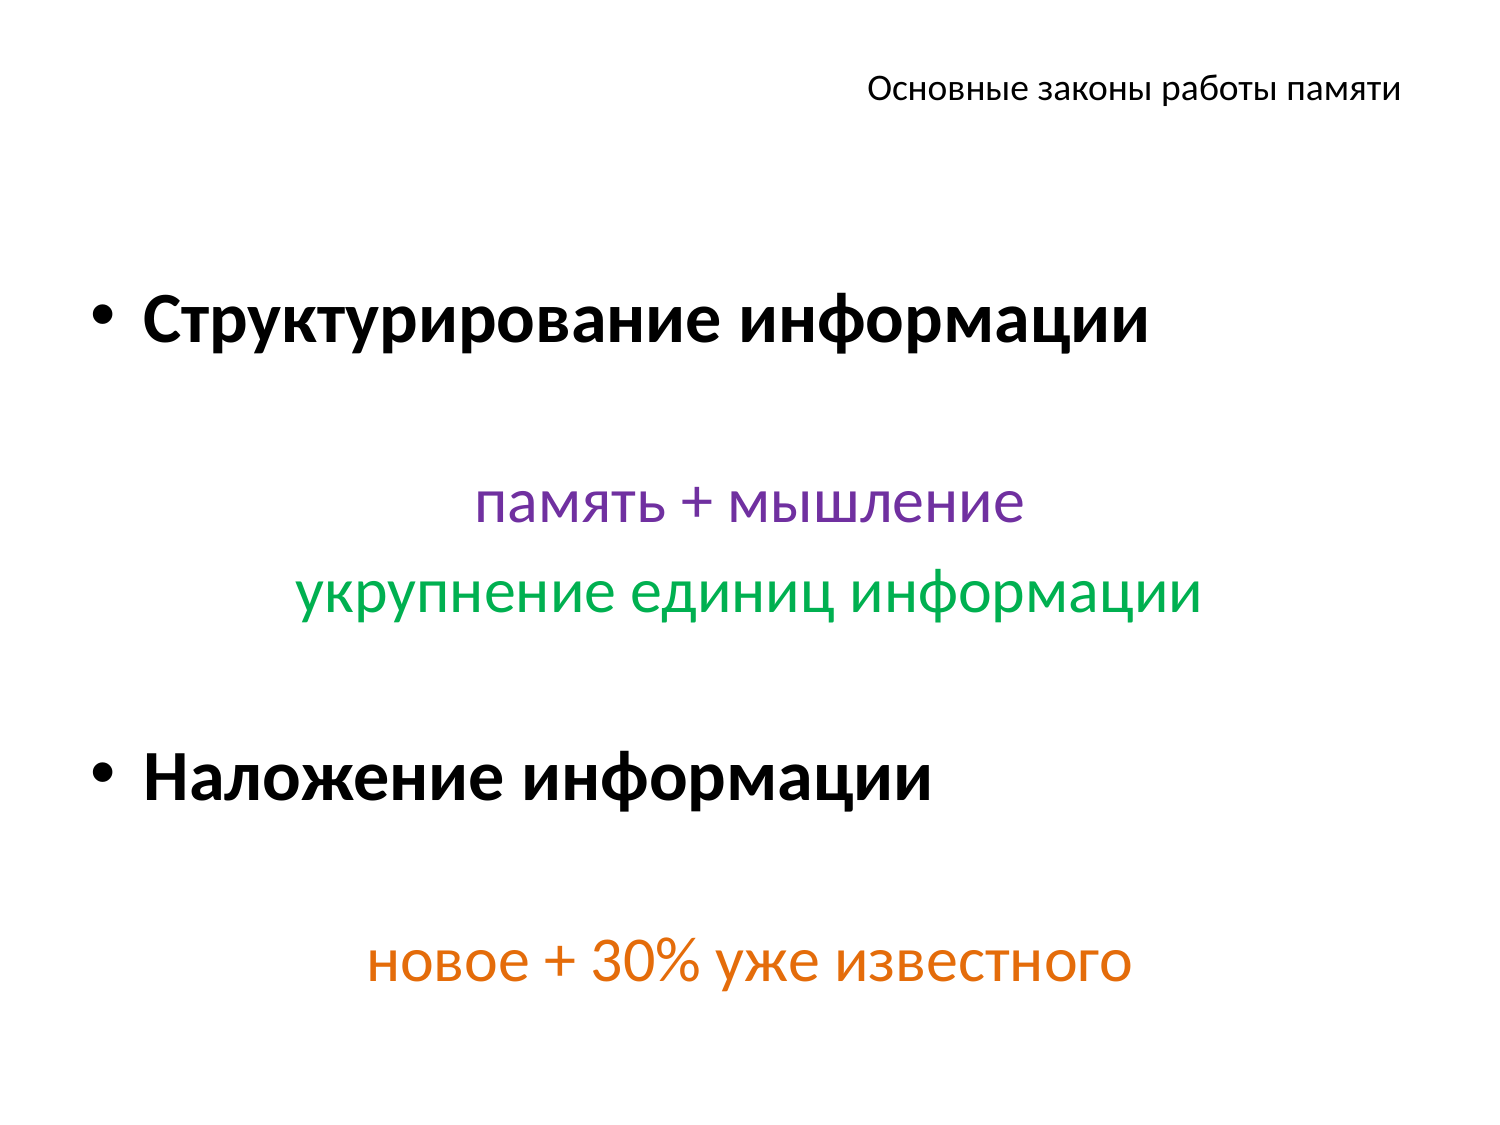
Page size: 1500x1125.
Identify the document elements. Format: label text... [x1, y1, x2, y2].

title Основные законы работы памяти [844, 45, 1425, 126]
list Структурирование информации память + мышление укрупнение единиц информации Наложение информации новое + 30% уже известного [75, 262, 1425, 1005]
